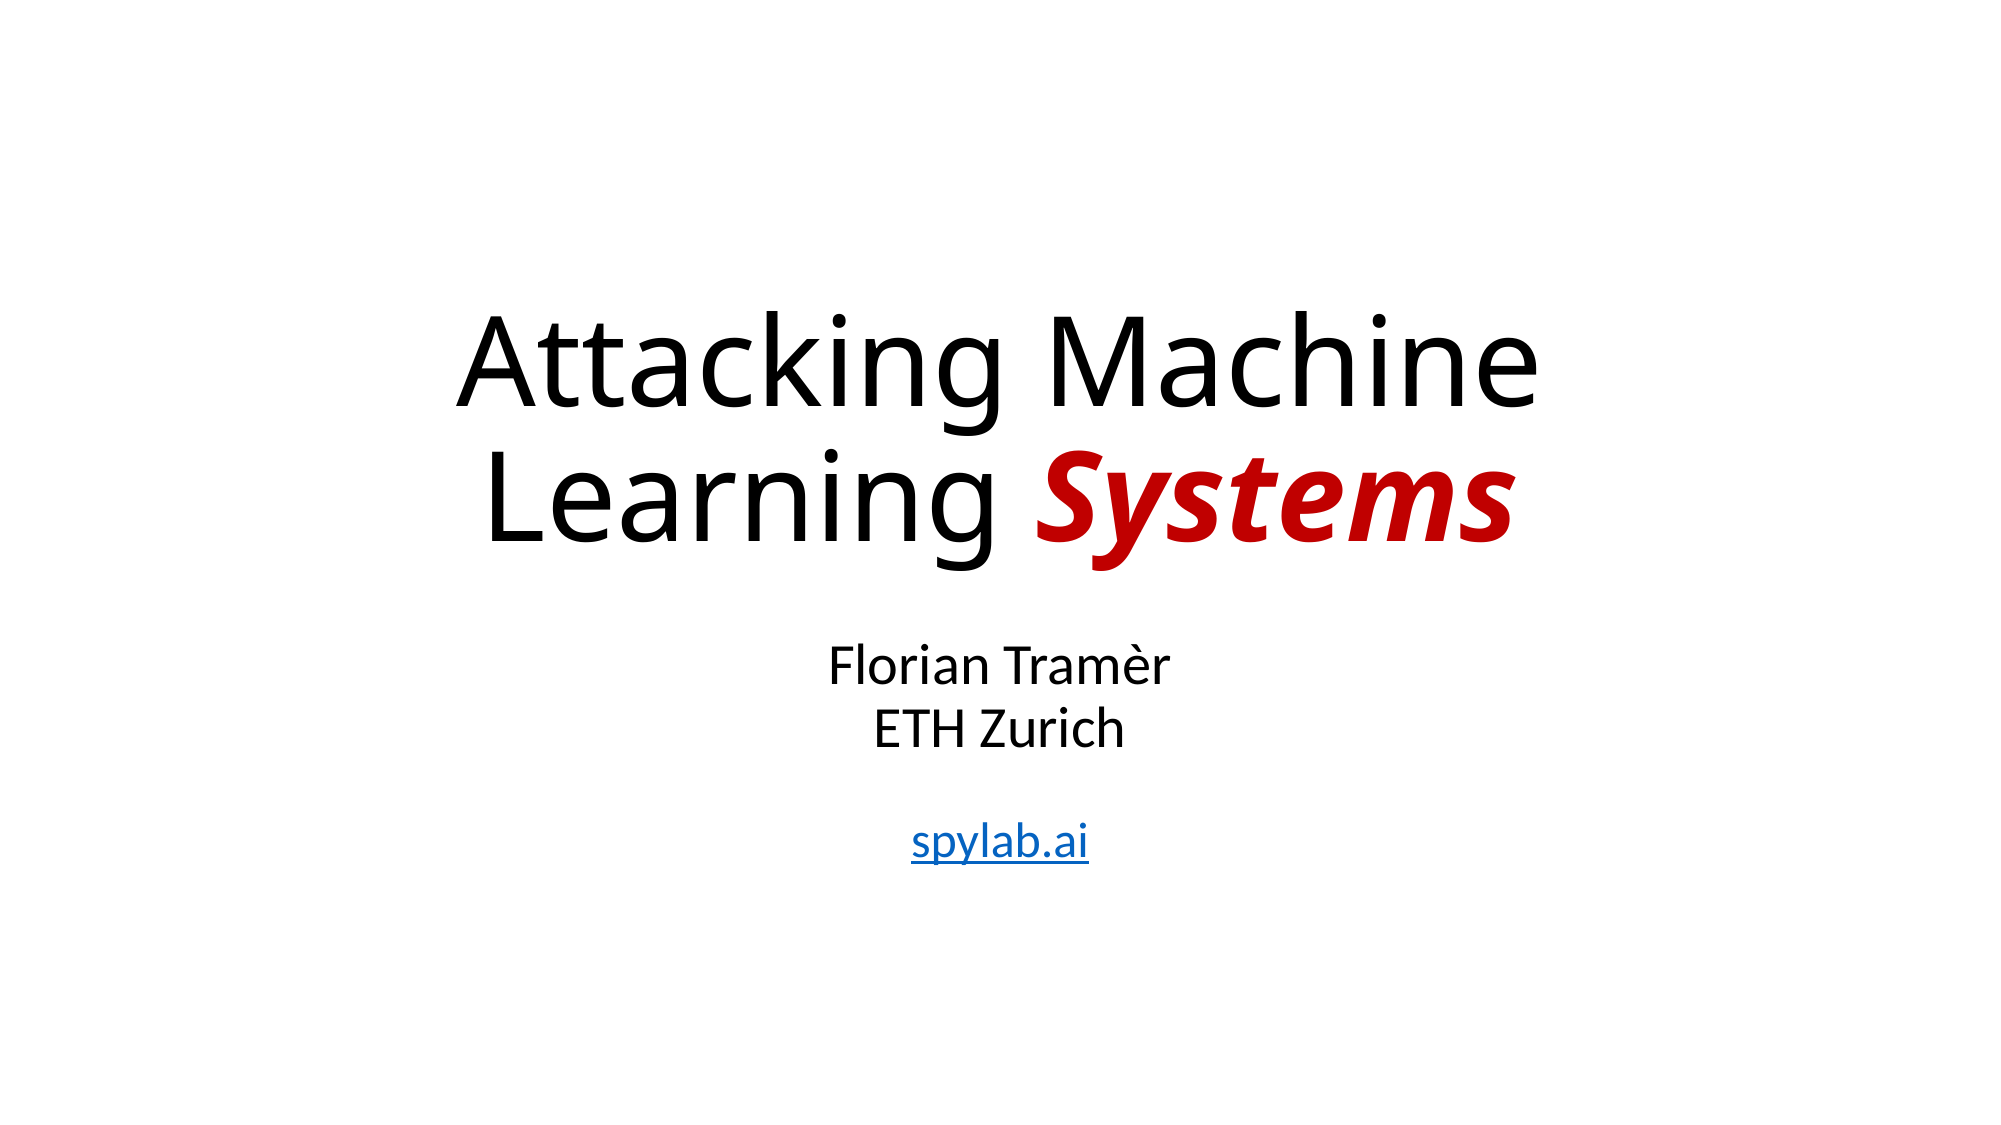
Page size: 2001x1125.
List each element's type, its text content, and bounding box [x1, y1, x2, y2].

title Attacking Machine Learning Systems [249, 184, 1750, 576]
subtitle Florian Tramèr ETH Zurich spylab.ai [151, 627, 1849, 899]
